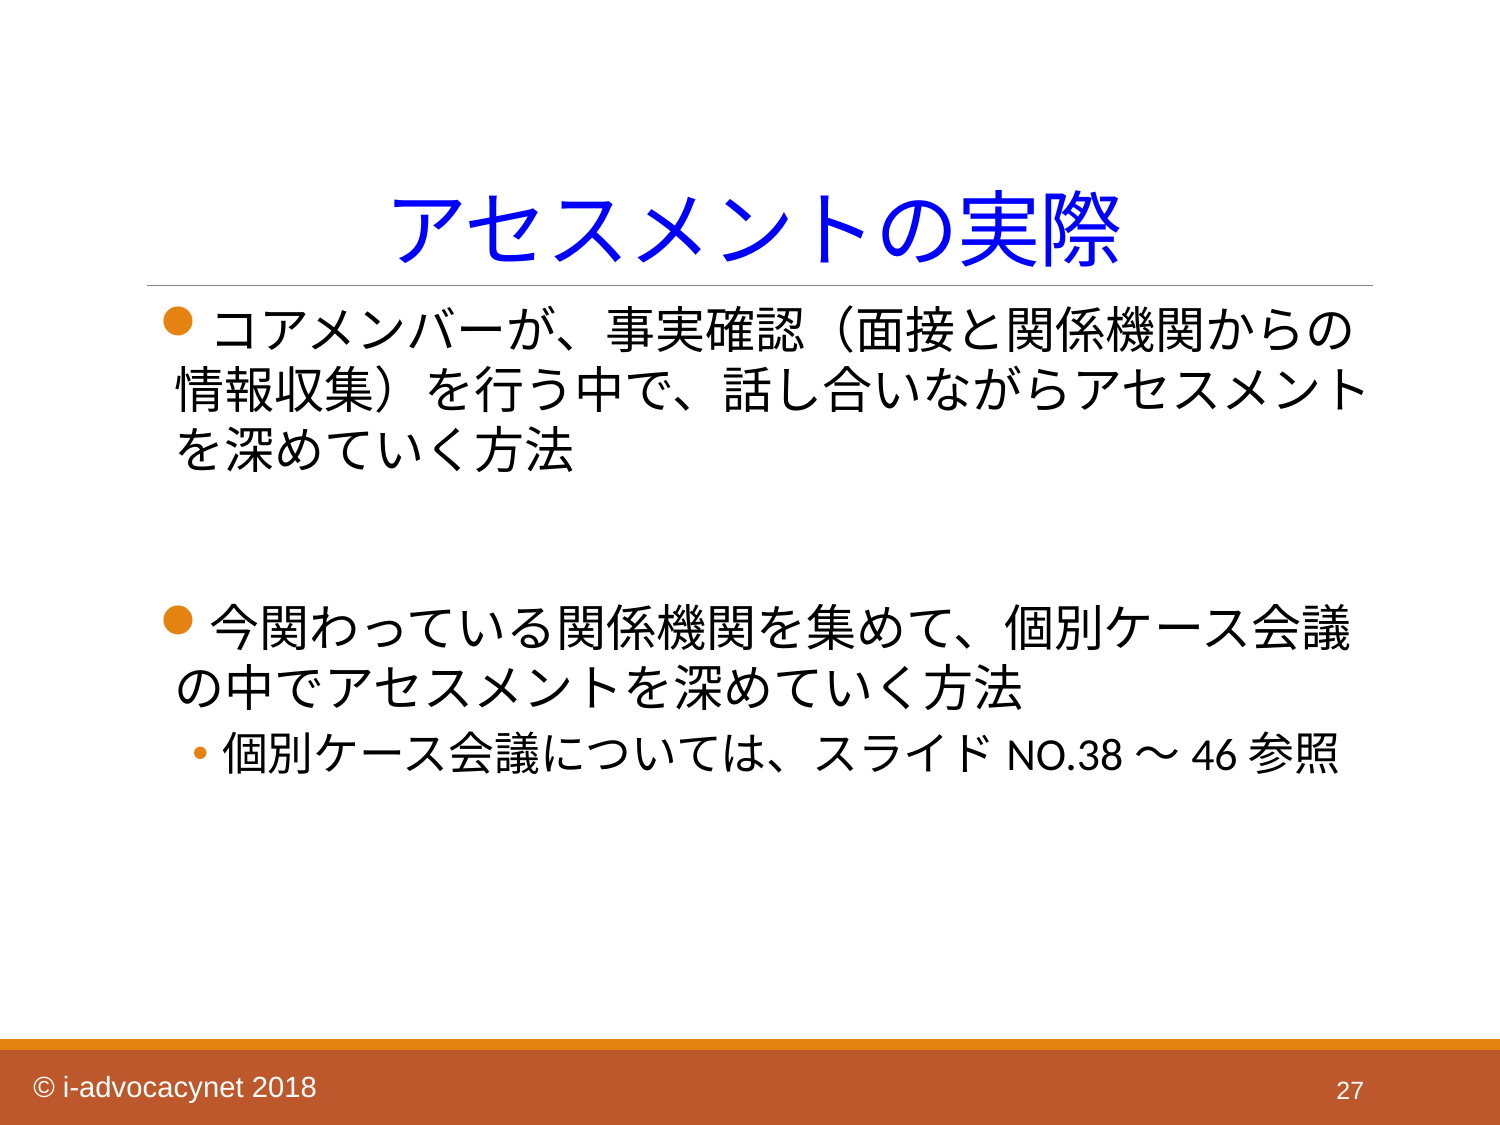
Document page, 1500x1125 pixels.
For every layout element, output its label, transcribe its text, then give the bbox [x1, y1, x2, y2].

list コアメンバーが、事実確認（面接と関係機関からの情報収集）を行う中で、話し合いながらアセスメントを深めていく方法 今関わっている関係機関を集めて、個別ケース会議の中でアセスメントを深めていく方法 個別ケース会議については、スライドNO.38～46参照 [159, 290, 1373, 1033]
title アセスメントの実際 [135, 47, 1373, 285]
slide_number 27 [1218, 1059, 1380, 1120]
